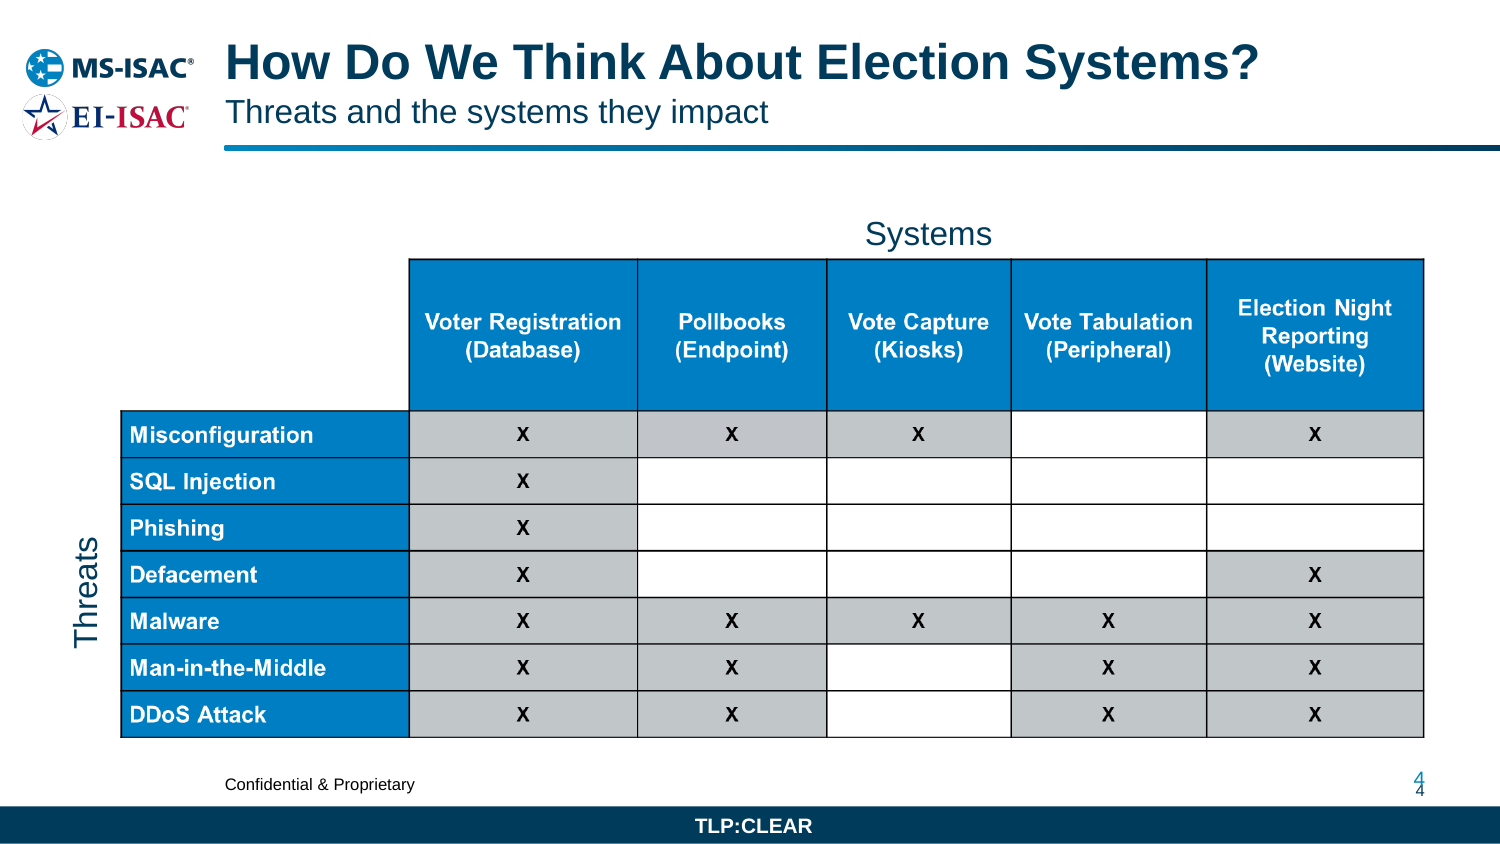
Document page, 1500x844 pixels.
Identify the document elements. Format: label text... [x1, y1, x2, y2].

title How Do We Think About Election Systems? [224, 0, 1426, 89]
list Threats and the systems they impact [224, 89, 1426, 136]
picture [26, 49, 38, 61]
text_box TLP:CLEAR [0, 806, 1500, 844]
picture [48, 65, 61, 71]
picture [119, 258, 1426, 742]
picture [52, 49, 194, 87]
text_box Threats [74, 489, 97, 697]
text_box Systems [825, 203, 1033, 257]
slide_number 4 [1275, 765, 1425, 795]
picture [22, 94, 189, 140]
picture [26, 75, 38, 87]
